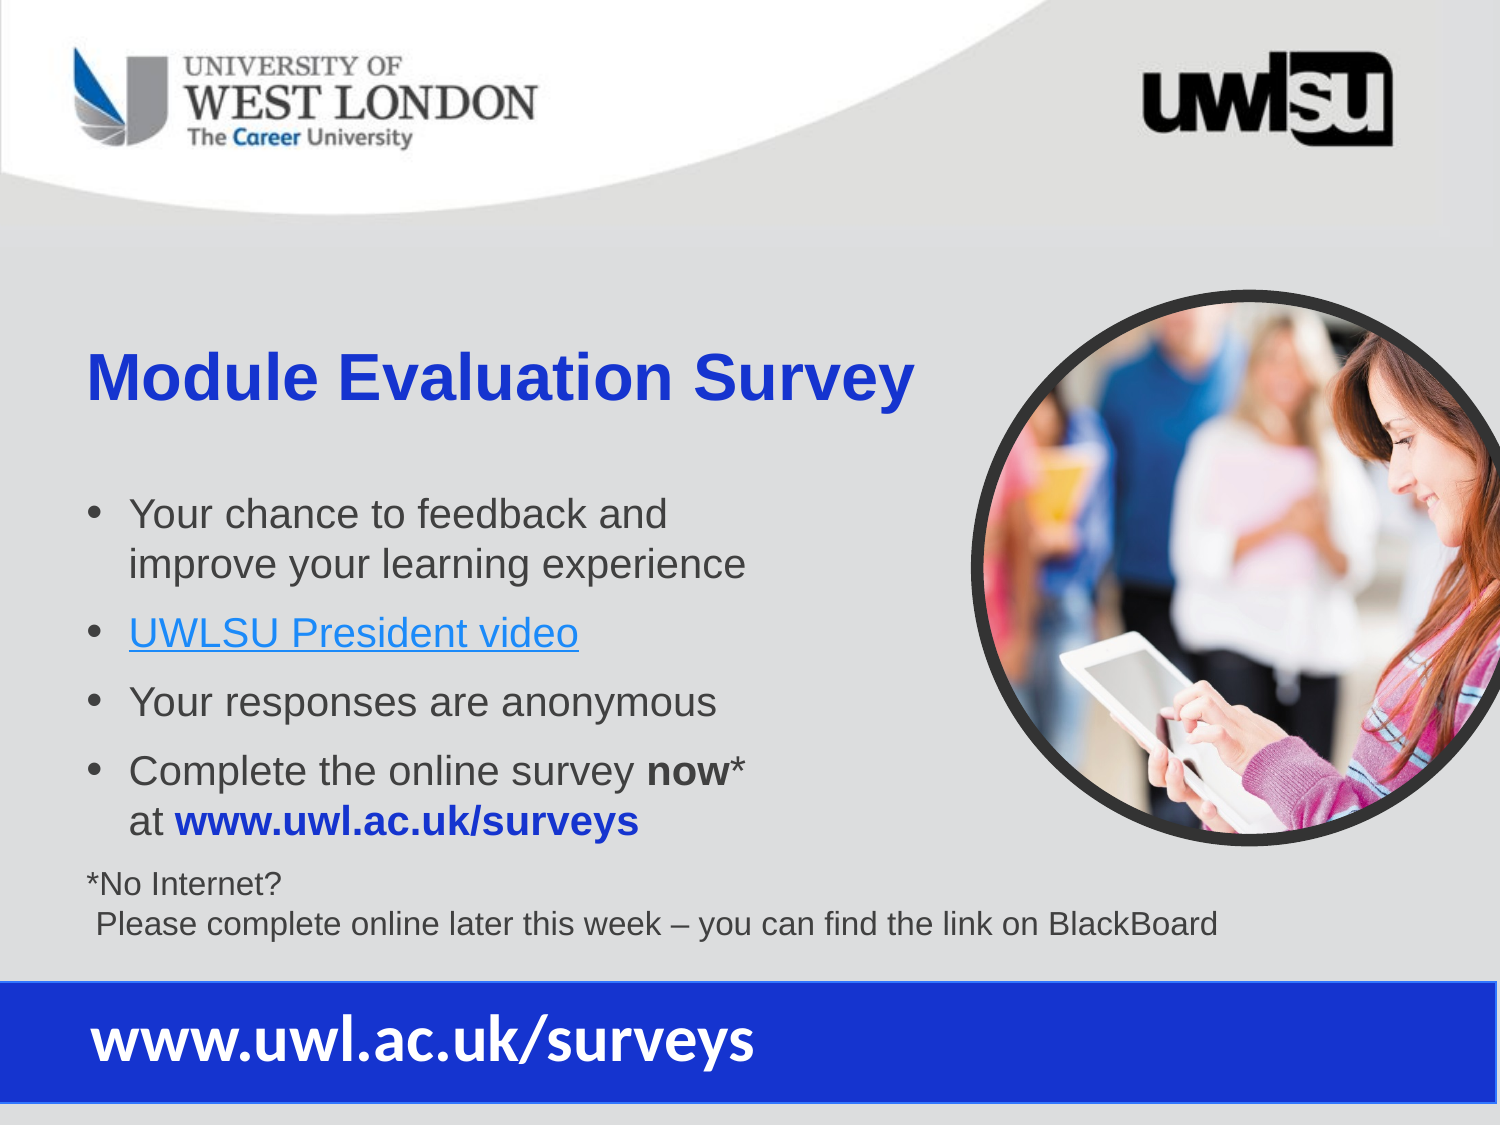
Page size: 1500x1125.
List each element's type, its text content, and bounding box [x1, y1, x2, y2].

picture [0, 0, 1493, 247]
text_box [0, 981, 1497, 1104]
text_box Your chance to feedback and improve your learning experience UWLSU President video Your responses are anonymous Complete the online survey now* at www.uwl.ac.uk/surveys *No Internet? Please complete online later this week – you can find the link on BlackBoard [75, 481, 977, 827]
text_box www.uwl.ac.uk/surveys [75, 987, 802, 1082]
text_box Module Evaluation Survey [75, 314, 977, 420]
picture [977, 295, 1500, 841]
